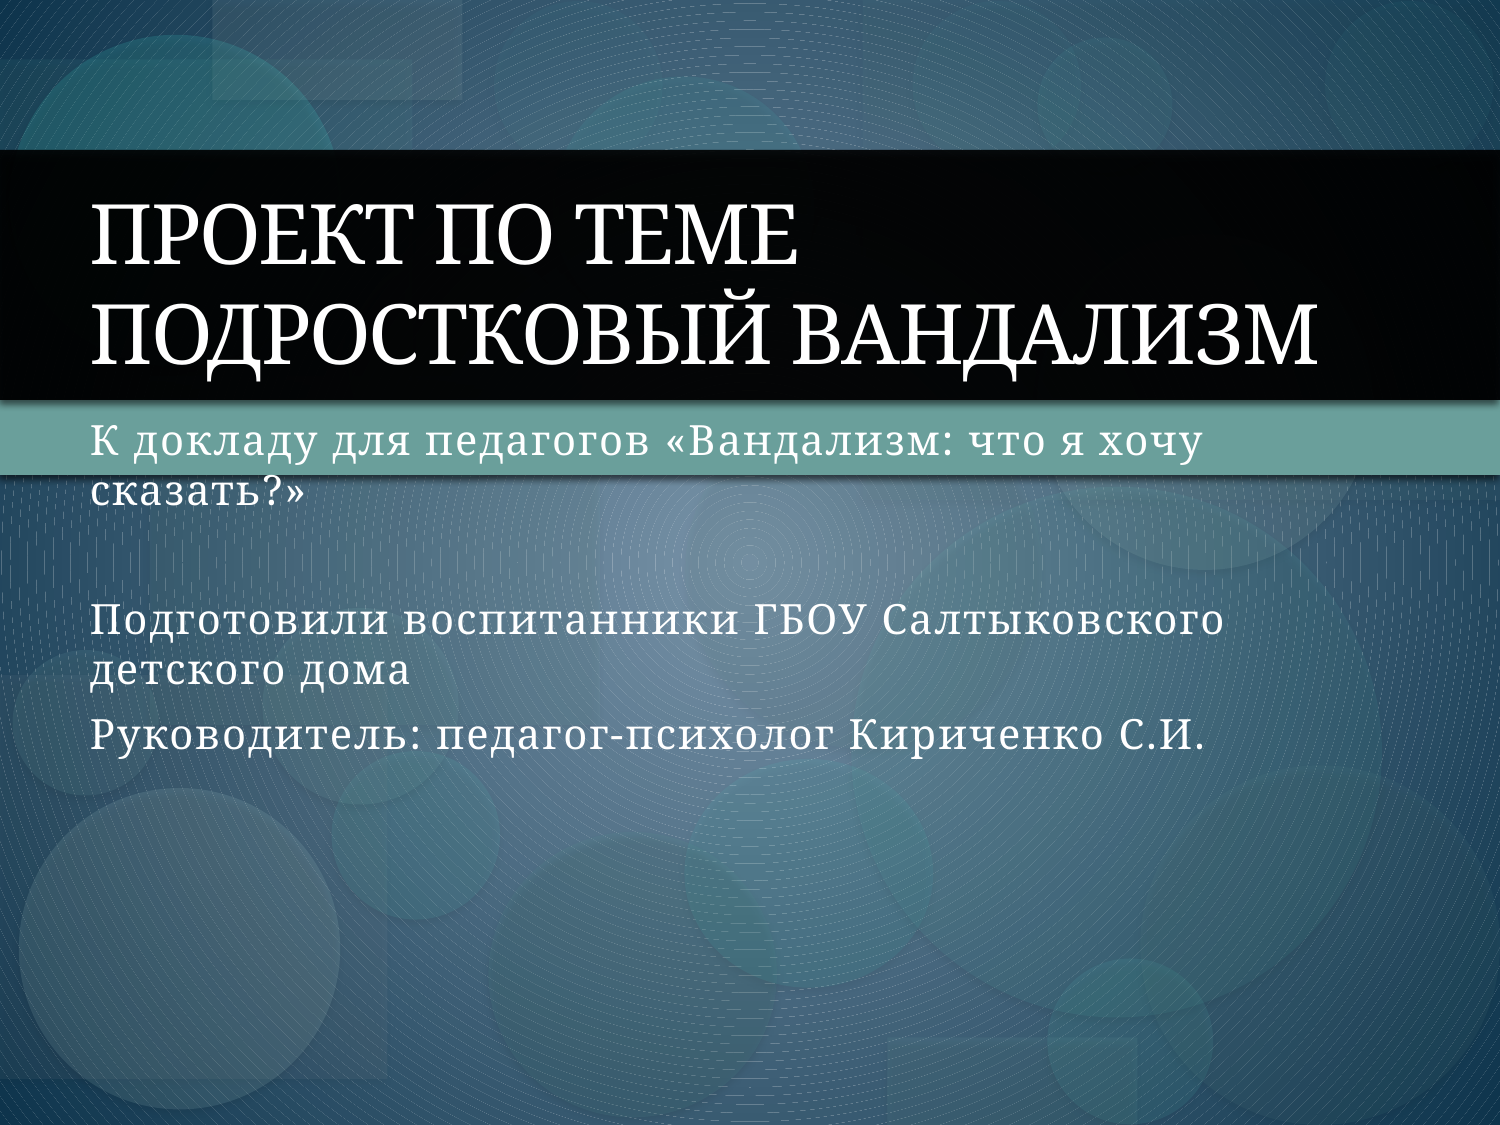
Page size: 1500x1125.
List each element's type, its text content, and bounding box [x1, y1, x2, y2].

subtitle К докладу для педагогов «Вандализм: что я хочу сказать?» Подготовили воспитанники ГБОУ Салтыковского детского дома Руководитель: педагог-психолог Кириченко С.И. [75, 406, 1438, 469]
title ПРОЕКТ ПО ТЕМЕ ПОДРОСТКОВЫЙ ВАНДАЛИЗМ [75, 174, 1438, 388]
